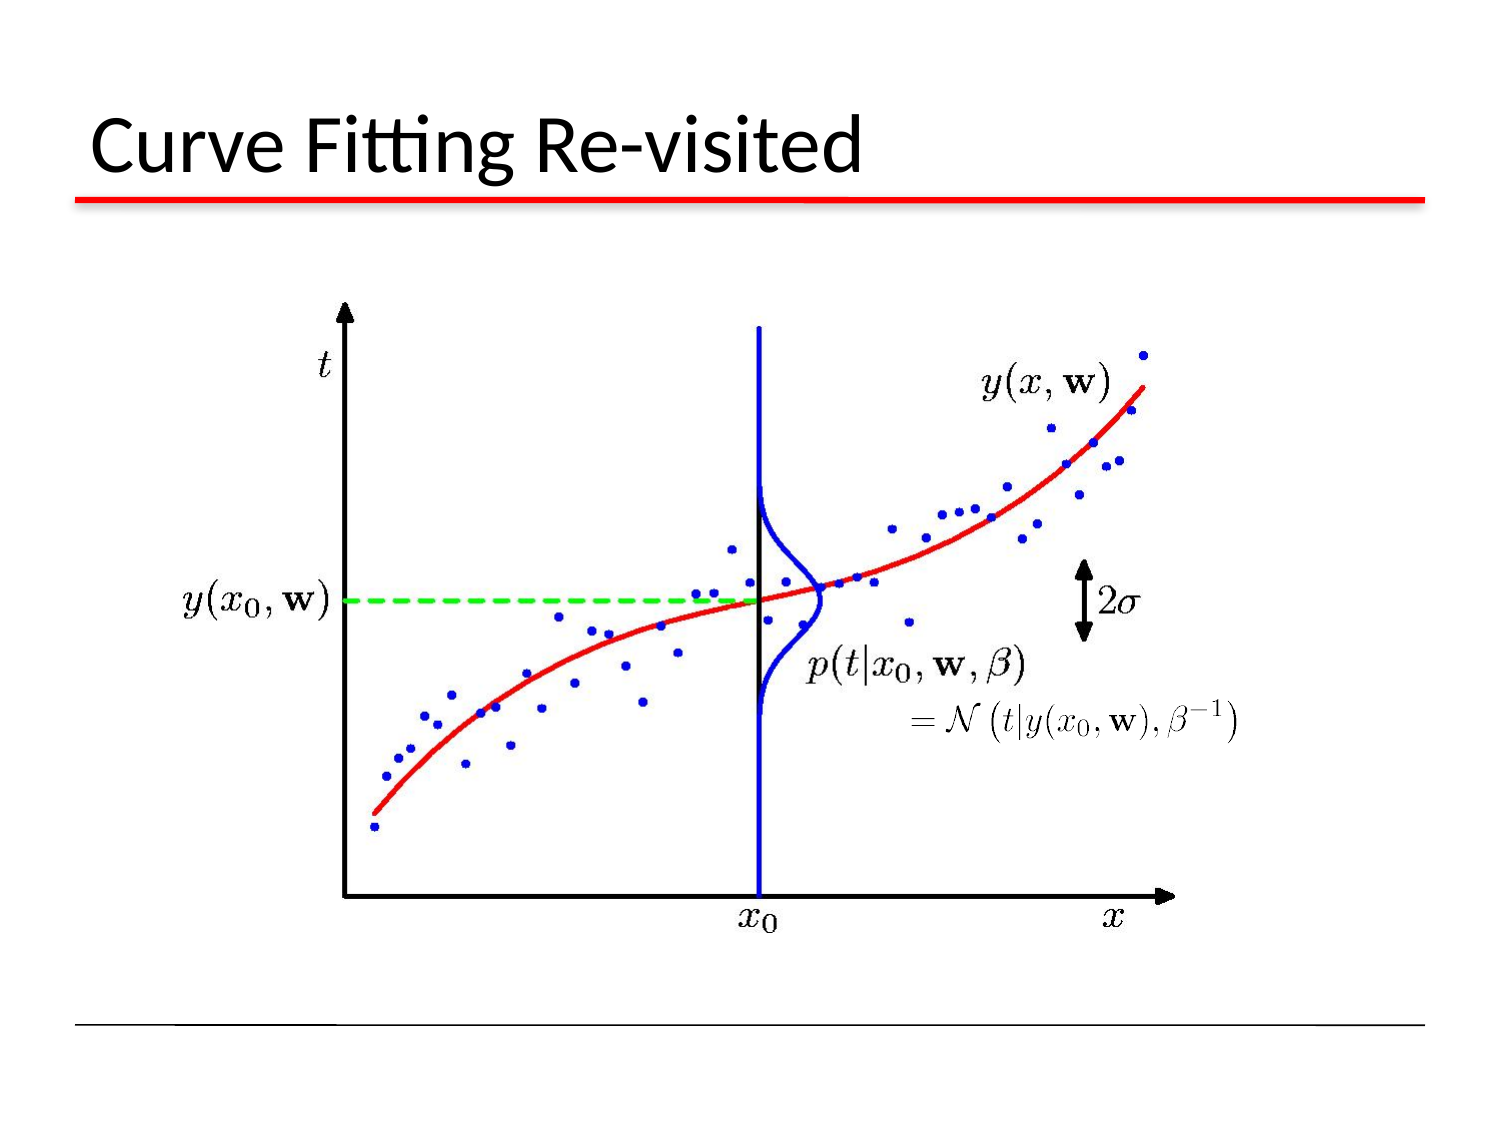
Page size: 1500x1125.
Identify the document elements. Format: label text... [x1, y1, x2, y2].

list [174, 300, 1176, 938]
picture [908, 699, 1238, 746]
title Curve Fitting Re-visited [75, 45, 1425, 233]
